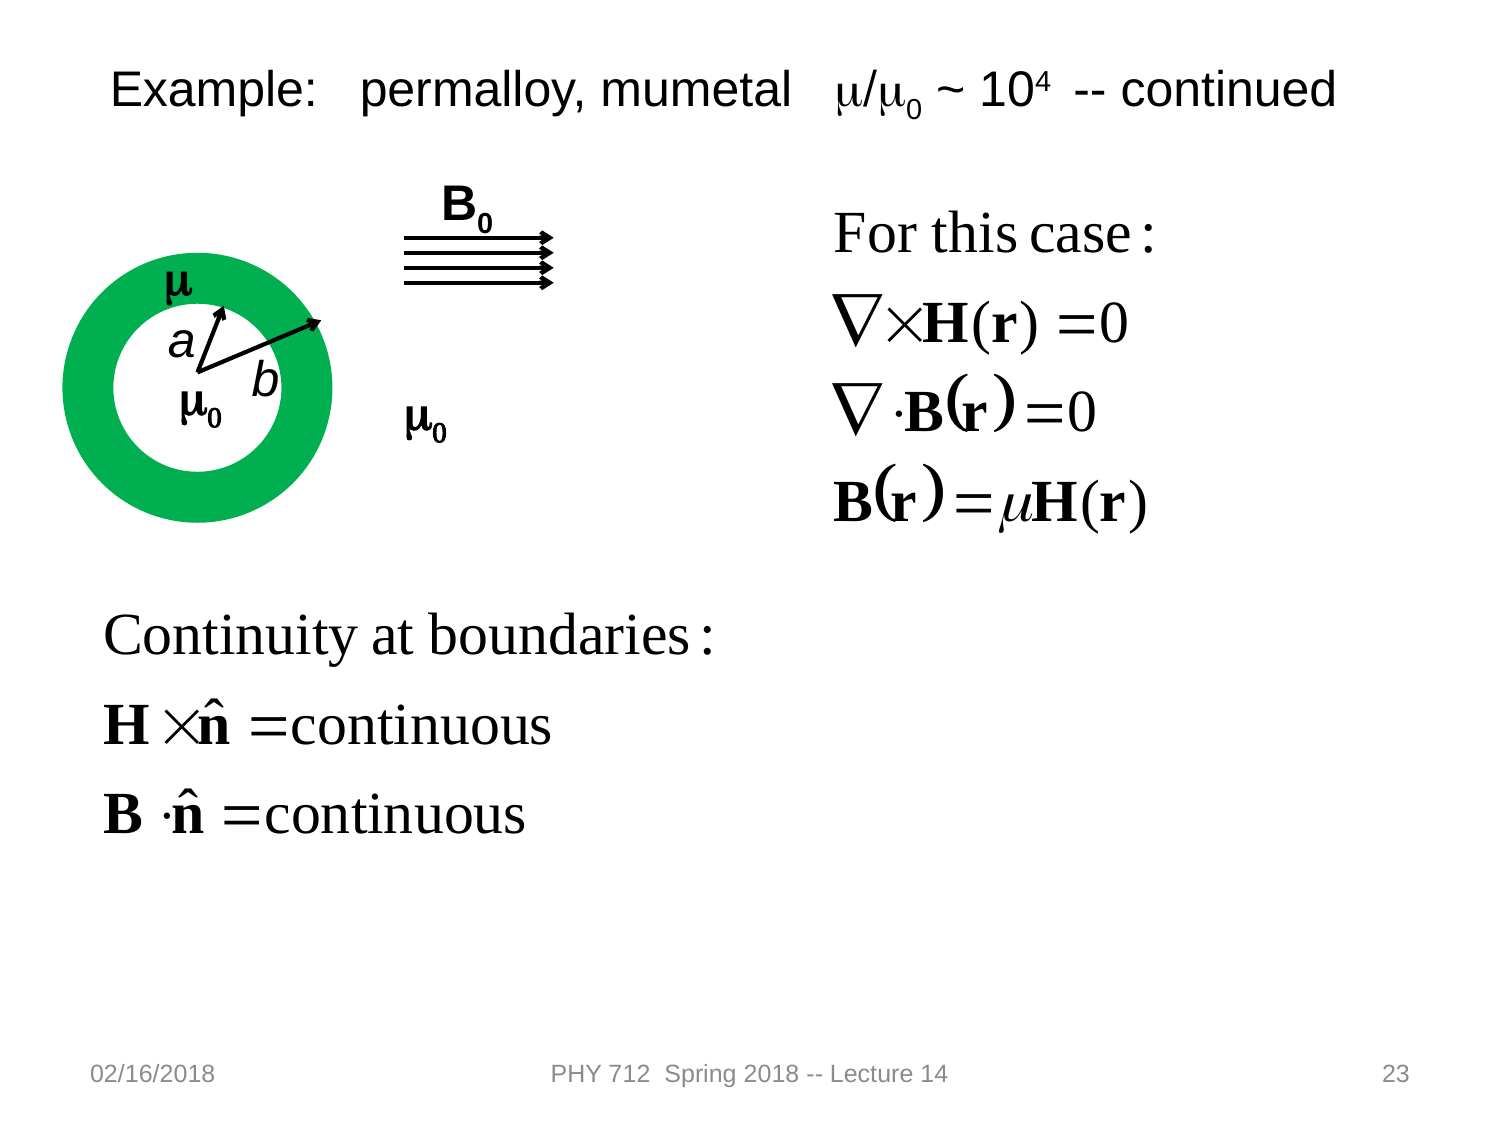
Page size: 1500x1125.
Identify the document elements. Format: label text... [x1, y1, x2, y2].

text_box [824, 197, 1165, 548]
text_box Example: permalloy, mumetal m/m0 ~ 104 -- continued [95, 49, 1425, 133]
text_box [94, 599, 724, 850]
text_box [62, 162, 554, 524]
footer PHY 712 Spring 2018 -- Lecture 14 [512, 1042, 988, 1103]
slide_number 23 [1074, 1042, 1425, 1103]
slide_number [75, 1042, 425, 1103]
